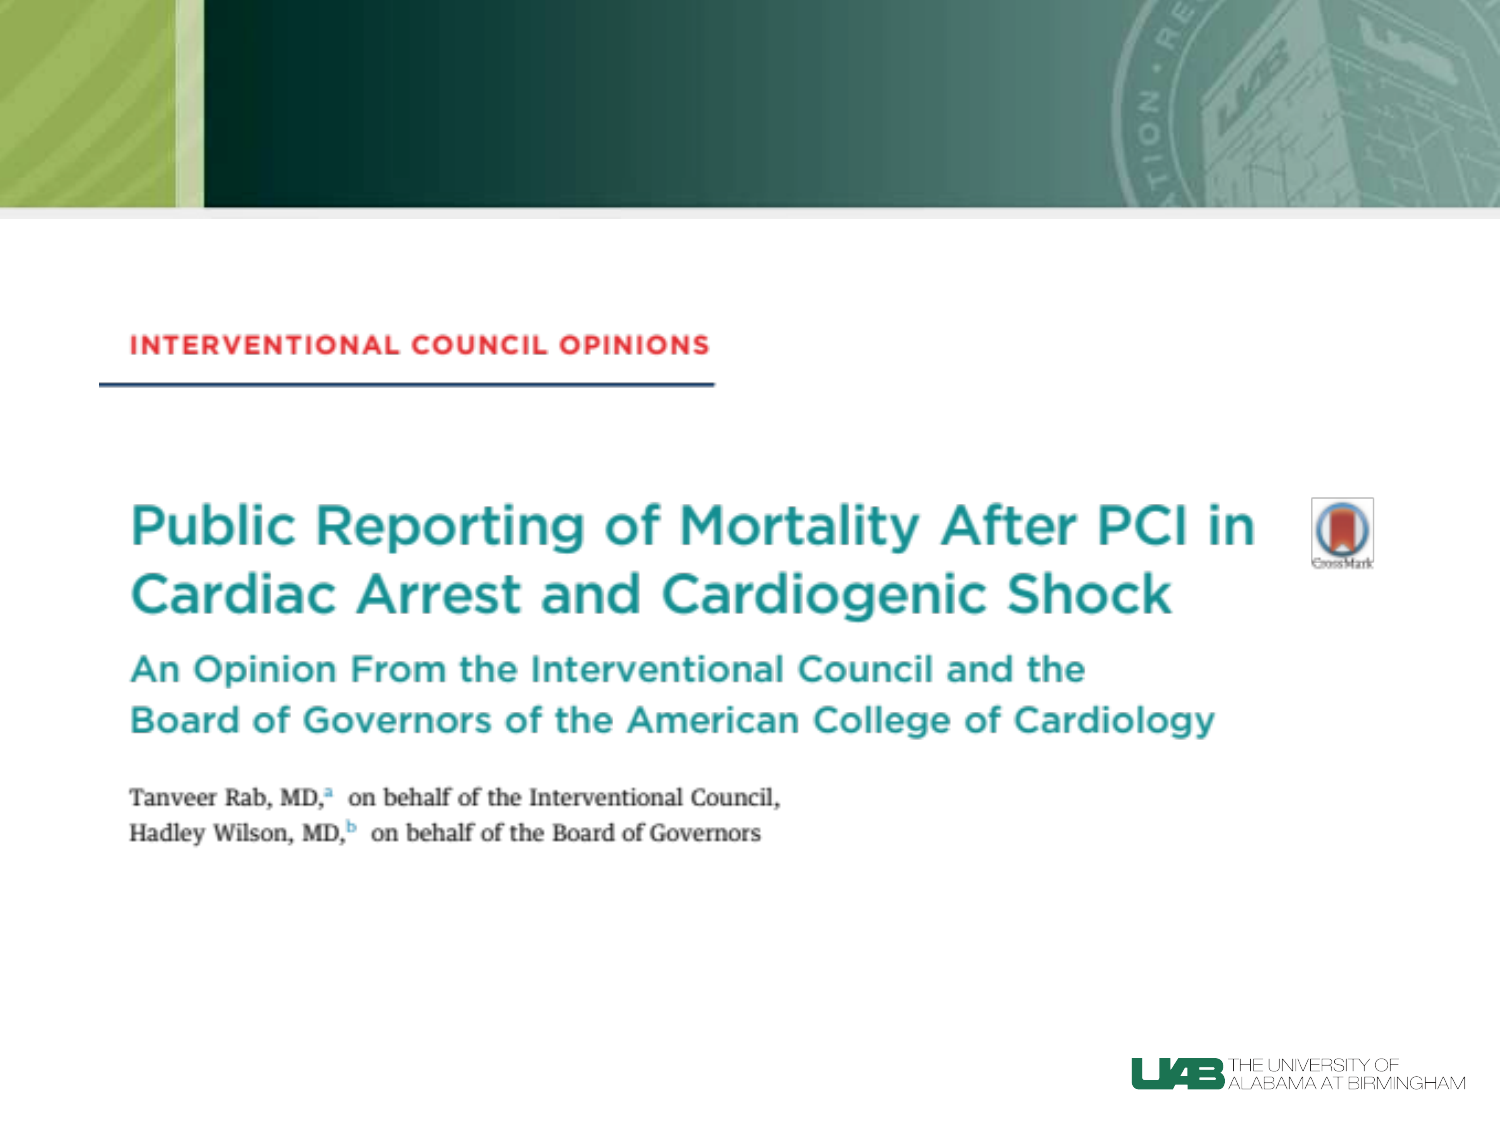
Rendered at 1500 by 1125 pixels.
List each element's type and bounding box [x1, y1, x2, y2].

picture [98, 326, 1401, 893]
picture [1125, 1049, 1475, 1099]
